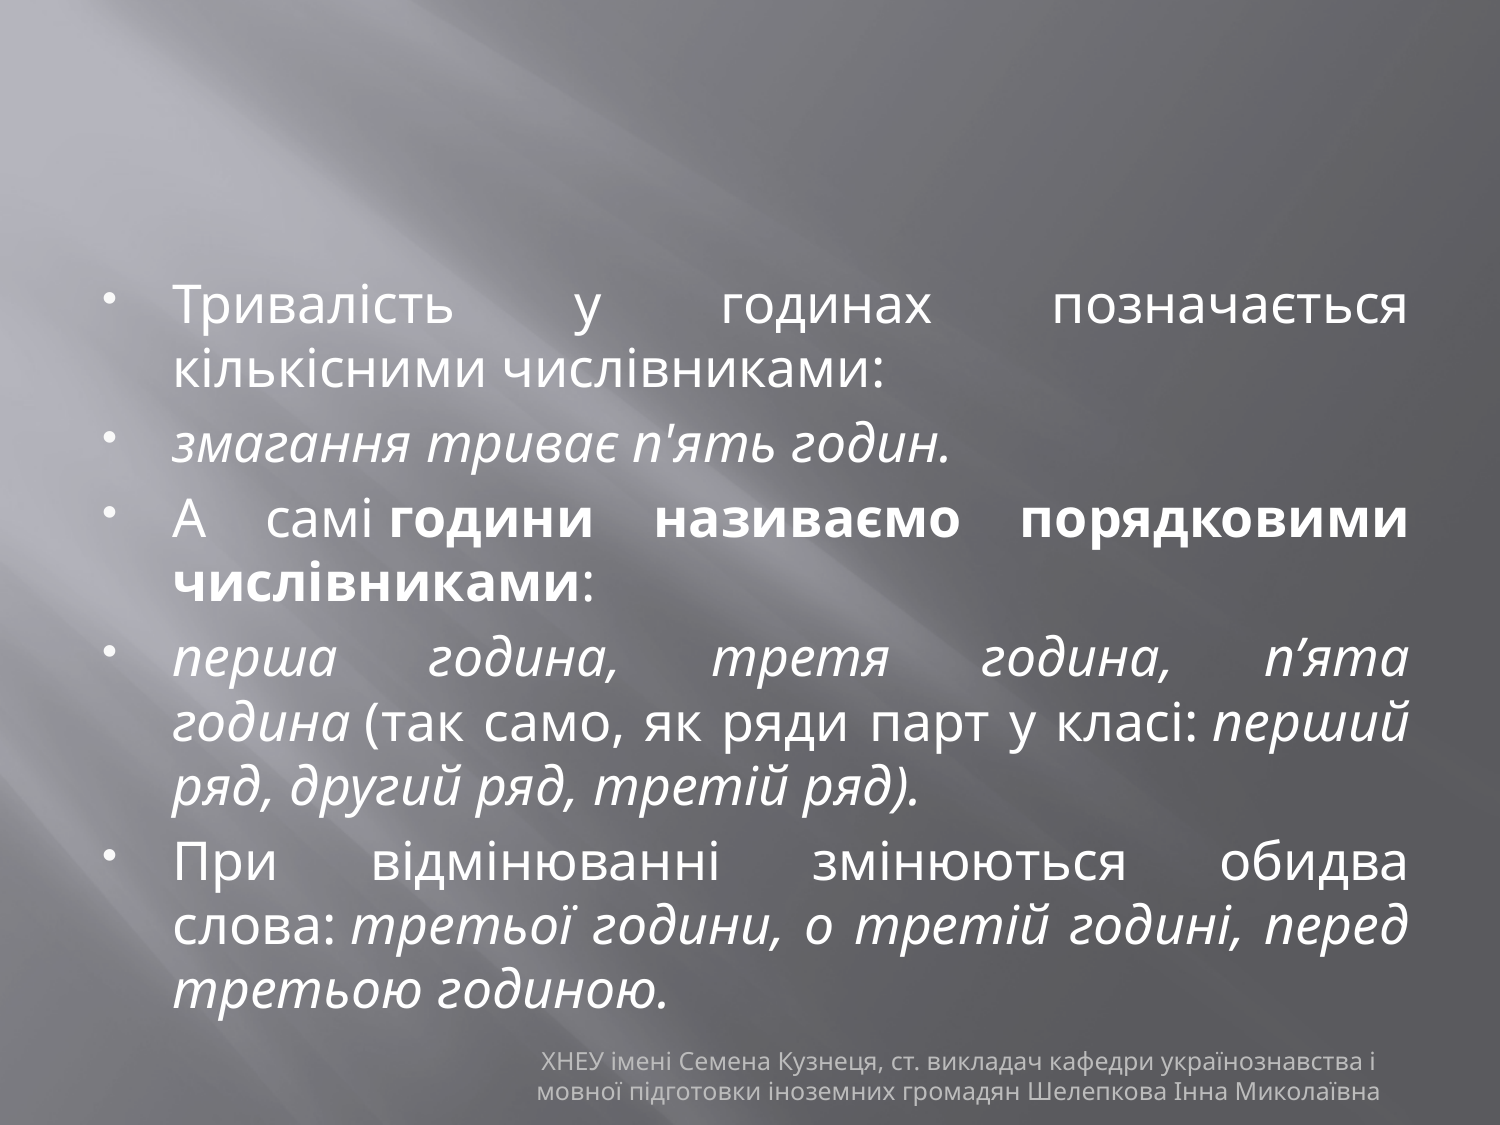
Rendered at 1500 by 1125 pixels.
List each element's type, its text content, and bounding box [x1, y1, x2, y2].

list Тривалість у годинах позначається кількісними числівниками: змагання триває п'ять годин. А самі години називаємо порядковими числівниками: перша година, третя година, п’ята година (так само, як ряди парт у класі: перший ряд, другий ряд, третій ряд). При відмінюванні змінюються обидва слова: третьої години, о третій годині, перед третьою годиною. [75, 262, 1425, 1035]
footer ХНЕУ імені Семена Кузнеця, ст. викладач кафедри українознавства і мовної підготовки іноземних громадян Шелепкова Інна Миколаївна [512, 1052, 1407, 1113]
